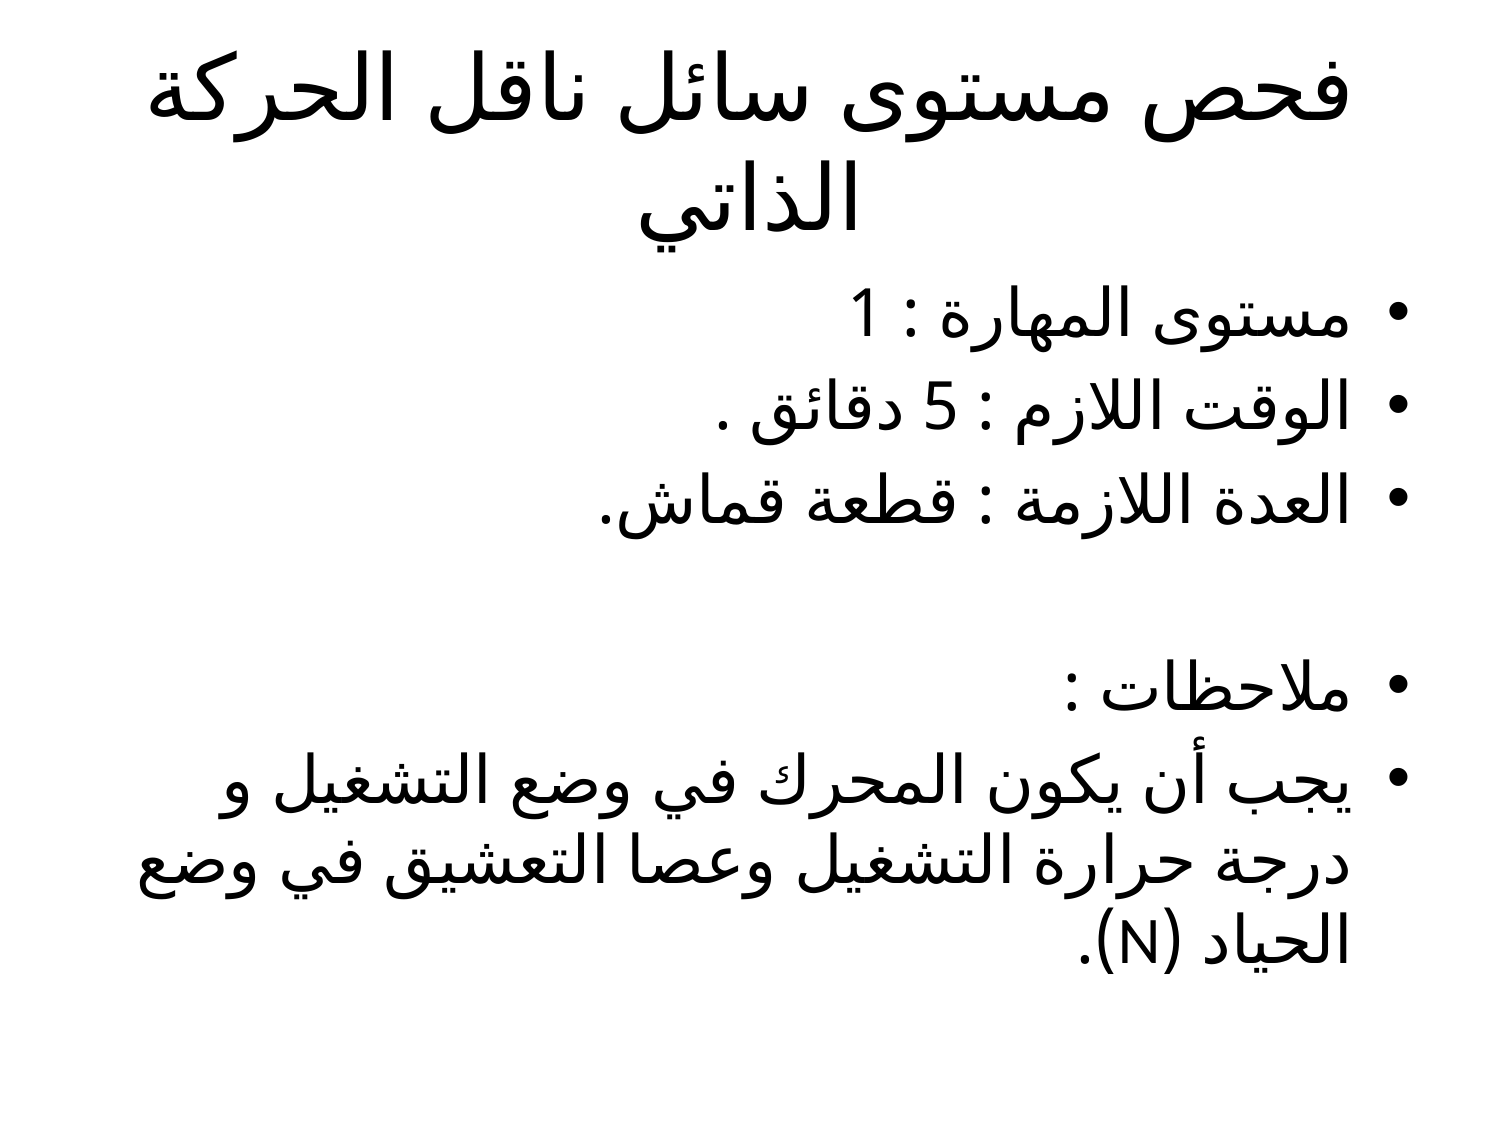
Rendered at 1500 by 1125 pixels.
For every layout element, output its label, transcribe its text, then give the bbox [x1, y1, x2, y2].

list مستوى المهارة : 1 الوقت اللازم : 5 دقائق . العدة اللازمة : قطعة قماش. ملاحظات : يجب أن يكون المحرك في وضع التشغيل و درجة حرارة التشغيل وعصا التعشيق في وضع الحياد (N). [75, 262, 1425, 1005]
title فحص مستوى سائل ناقل الحركة الذاتي [75, 45, 1425, 233]
